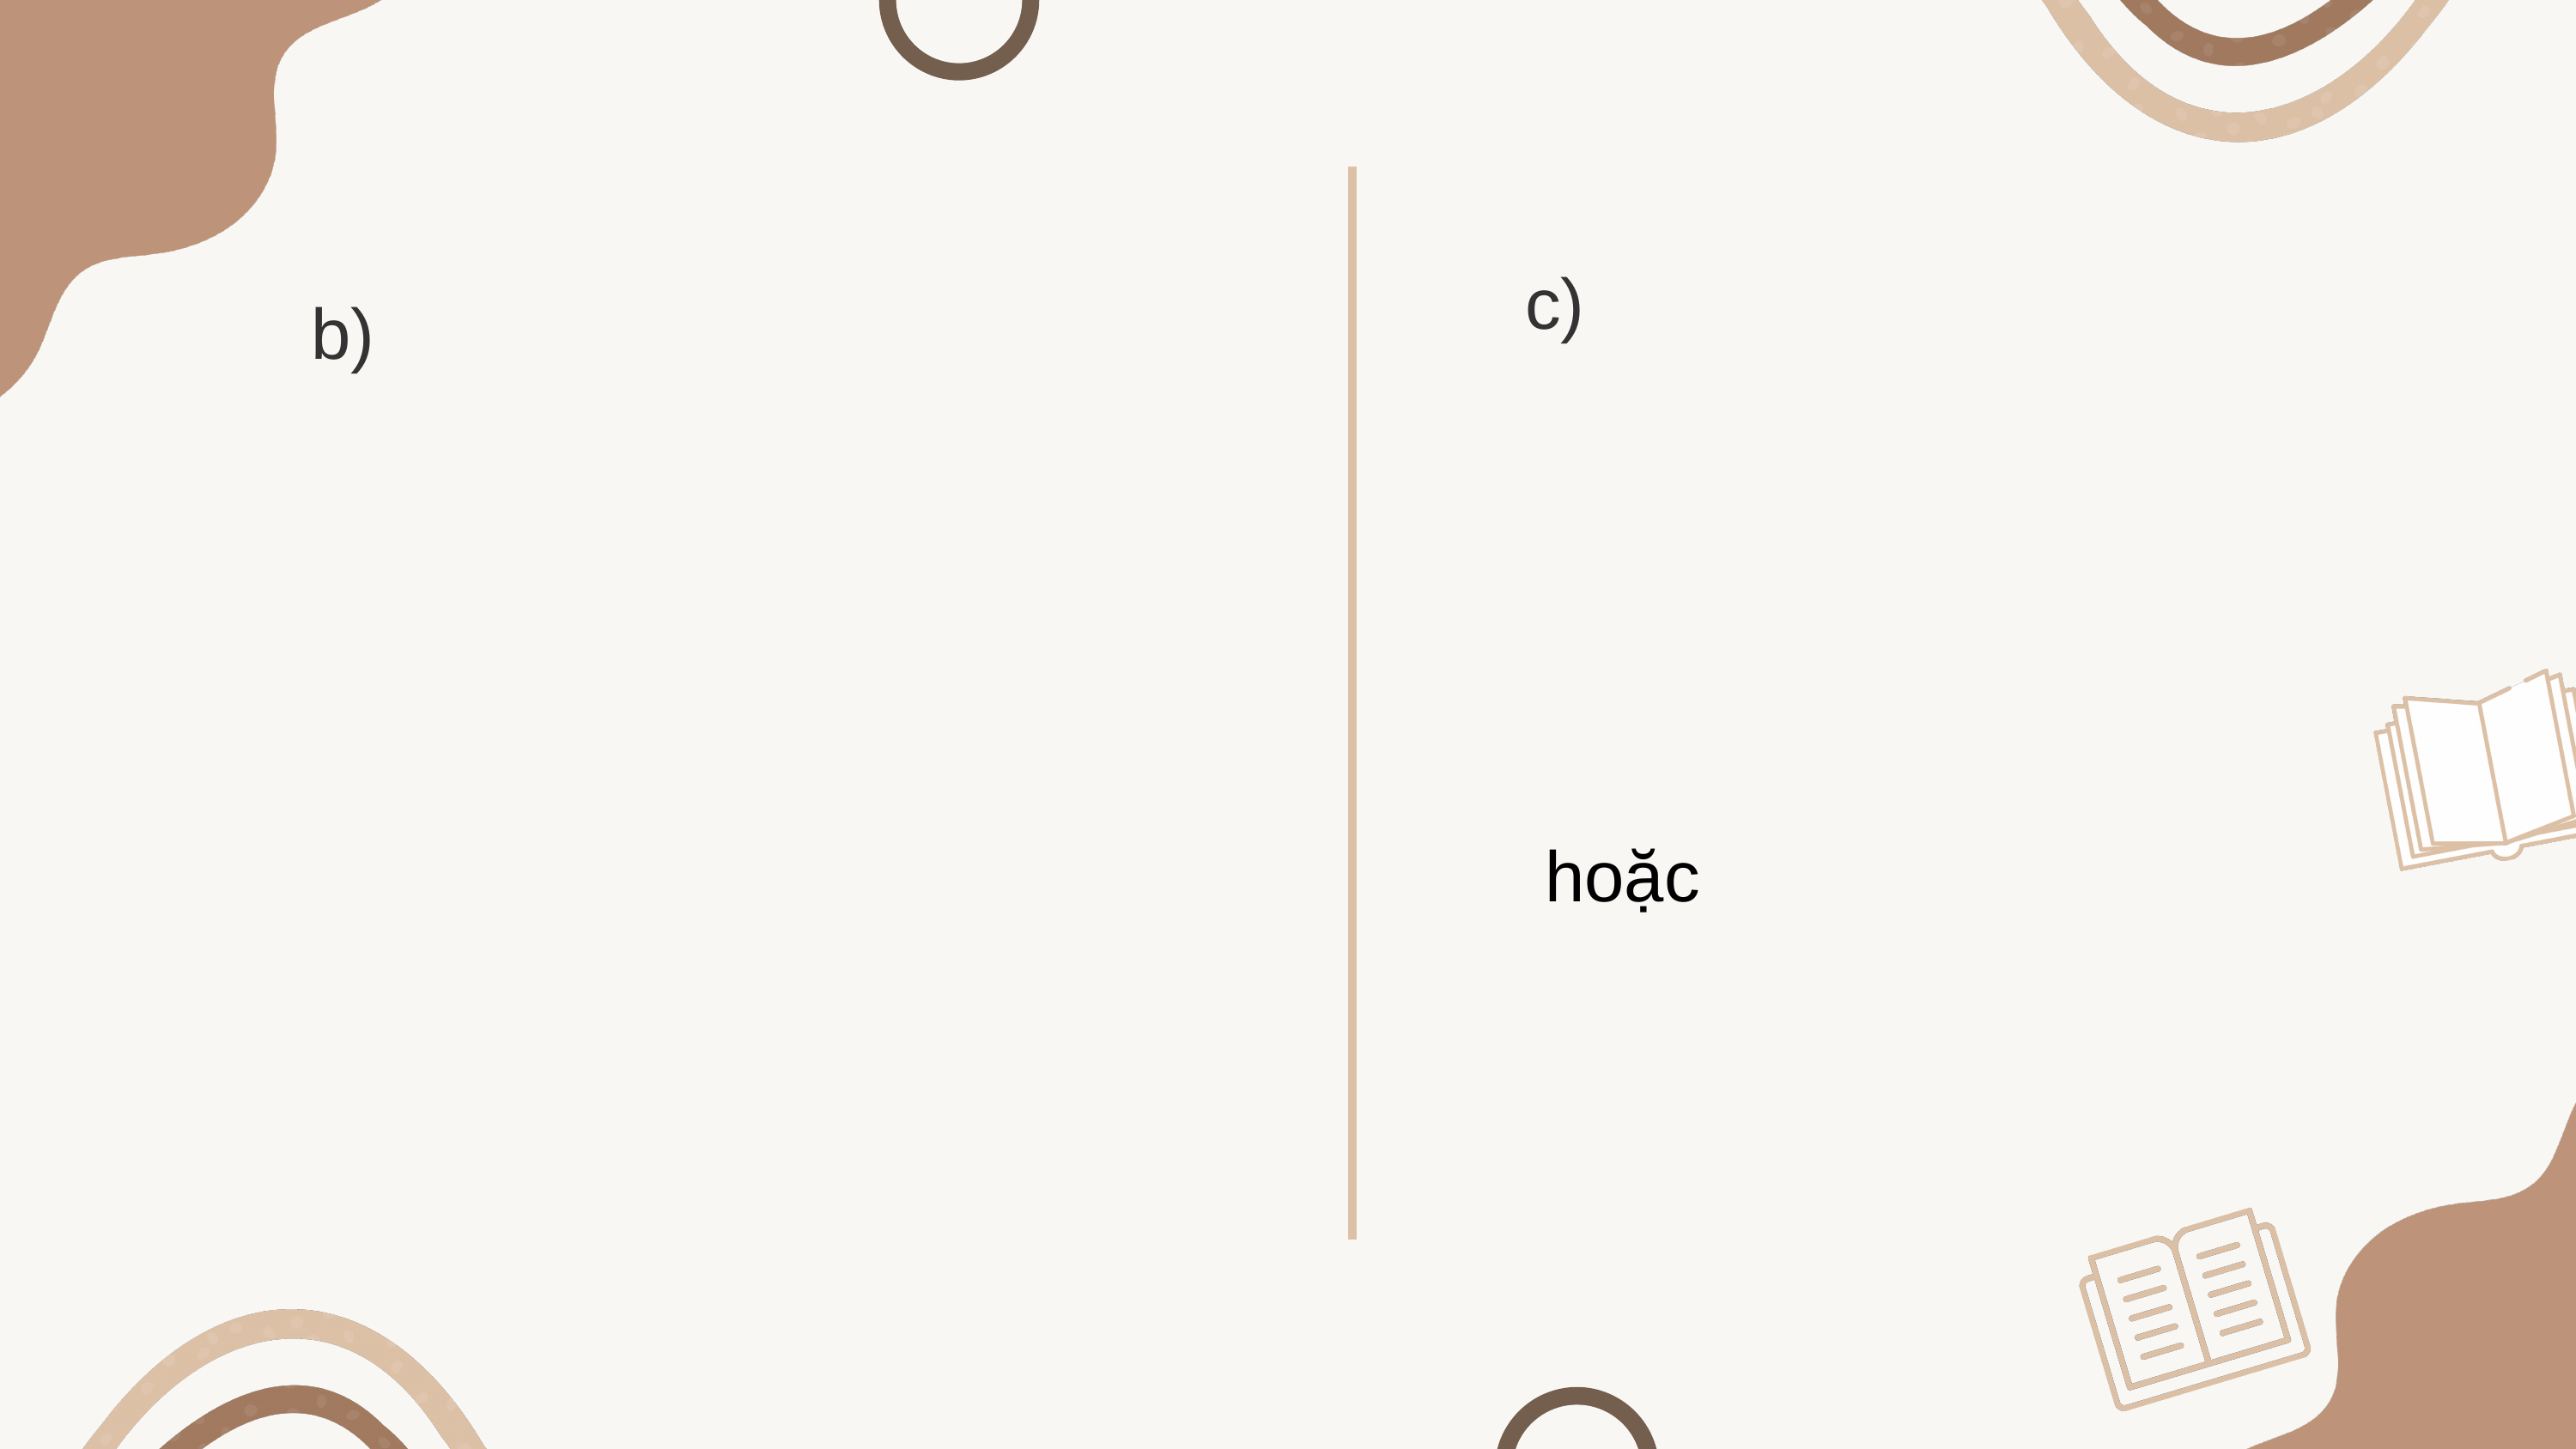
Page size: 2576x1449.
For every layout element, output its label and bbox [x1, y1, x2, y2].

picture [62, 1262, 535, 1449]
text_box [878, 0, 1040, 81]
picture [1994, 0, 2468, 189]
picture [2072, 1018, 2576, 1449]
text_box [1494, 1386, 1660, 1449]
picture [2368, 664, 2576, 881]
picture [0, 0, 448, 440]
